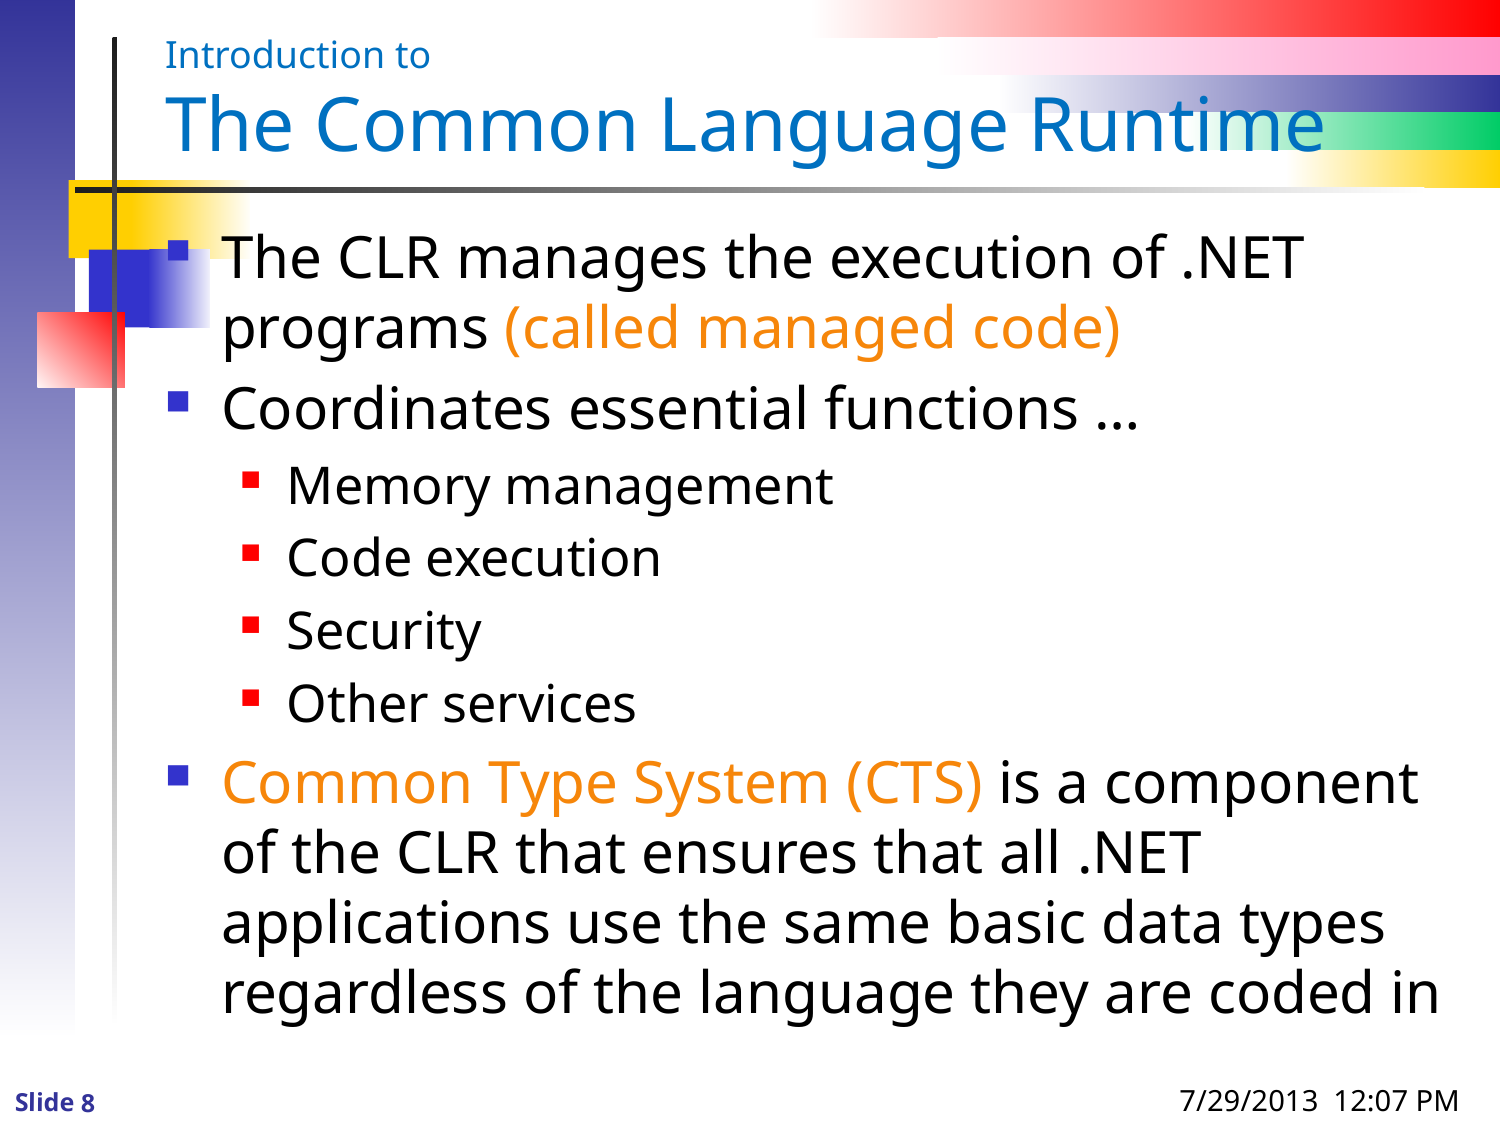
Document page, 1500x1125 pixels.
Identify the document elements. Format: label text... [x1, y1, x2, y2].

list The CLR manages the execution of .NET programs (called managed code) Coordinates essential functions … Memory management Code execution Security Other services Common Type System (CTS) is a component of the CLR that ensures that all .NET applications use the same basic data types regardless of the language they are coded in [149, 212, 1500, 1063]
title Introduction to The Common Language Runtime [149, 62, 1467, 174]
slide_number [1162, 1049, 1476, 1125]
